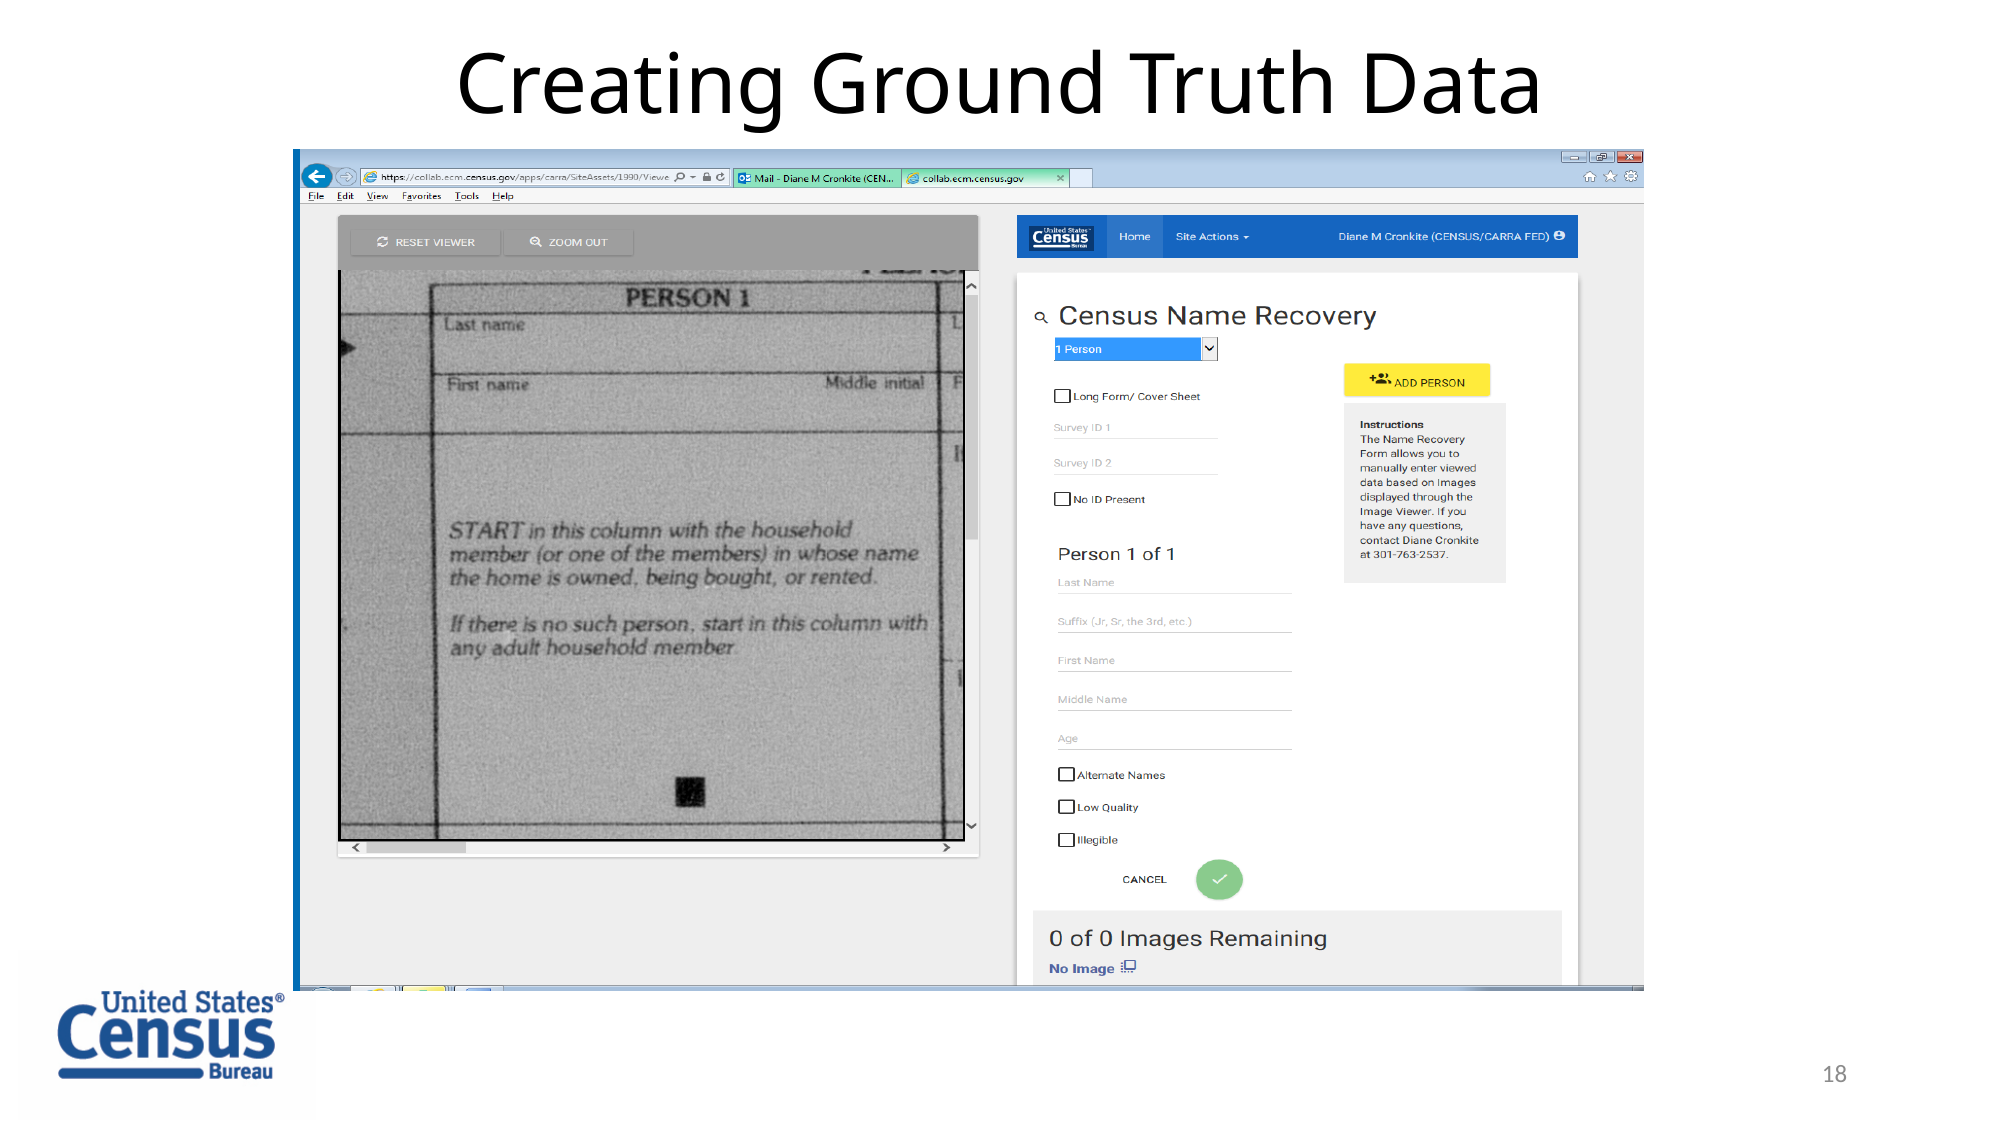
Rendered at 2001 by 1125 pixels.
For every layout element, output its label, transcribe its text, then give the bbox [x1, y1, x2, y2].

slide_number 18 [1412, 1042, 1863, 1103]
text_box Creating Ground Truth Data [0, 0, 2000, 139]
picture [18, 149, 1644, 1120]
